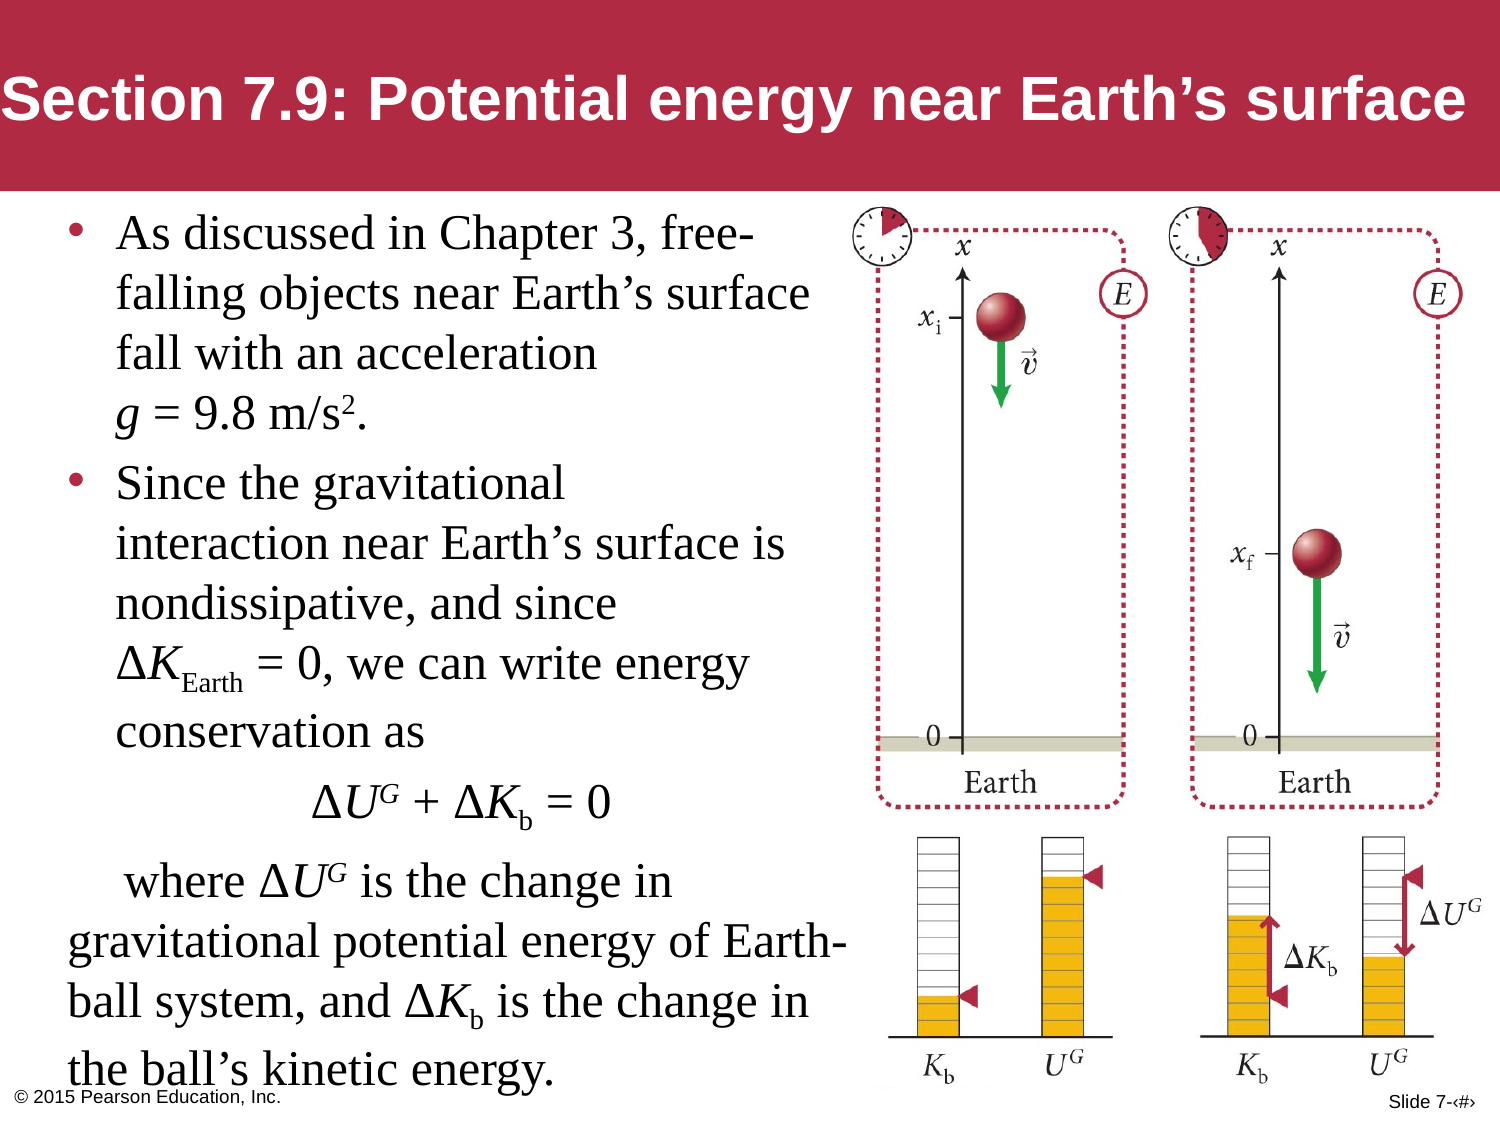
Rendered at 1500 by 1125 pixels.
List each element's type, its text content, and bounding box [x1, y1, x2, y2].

text_box As discussed in Chapter 3, free-falling objects near Earth’s surface fall with an acceleration g = 9.8 m/s2. Since the gravitational interaction near Earth’s surface is nondissipative, and since ΔKEarth = 0, we can write energy conservation as ΔUG + ΔKb = 0 where ΔUG is the change in gravitational potential energy of Earth-ball system, and ΔKb is the change in the ball’s kinetic energy. [59, 191, 863, 1103]
text_box © 2015 Pearson Education, Inc. [14, 1084, 900, 1108]
picture [843, 197, 1490, 1089]
list Section 7.9: Potential energy near Earth’s surface [0, 0, 1500, 191]
